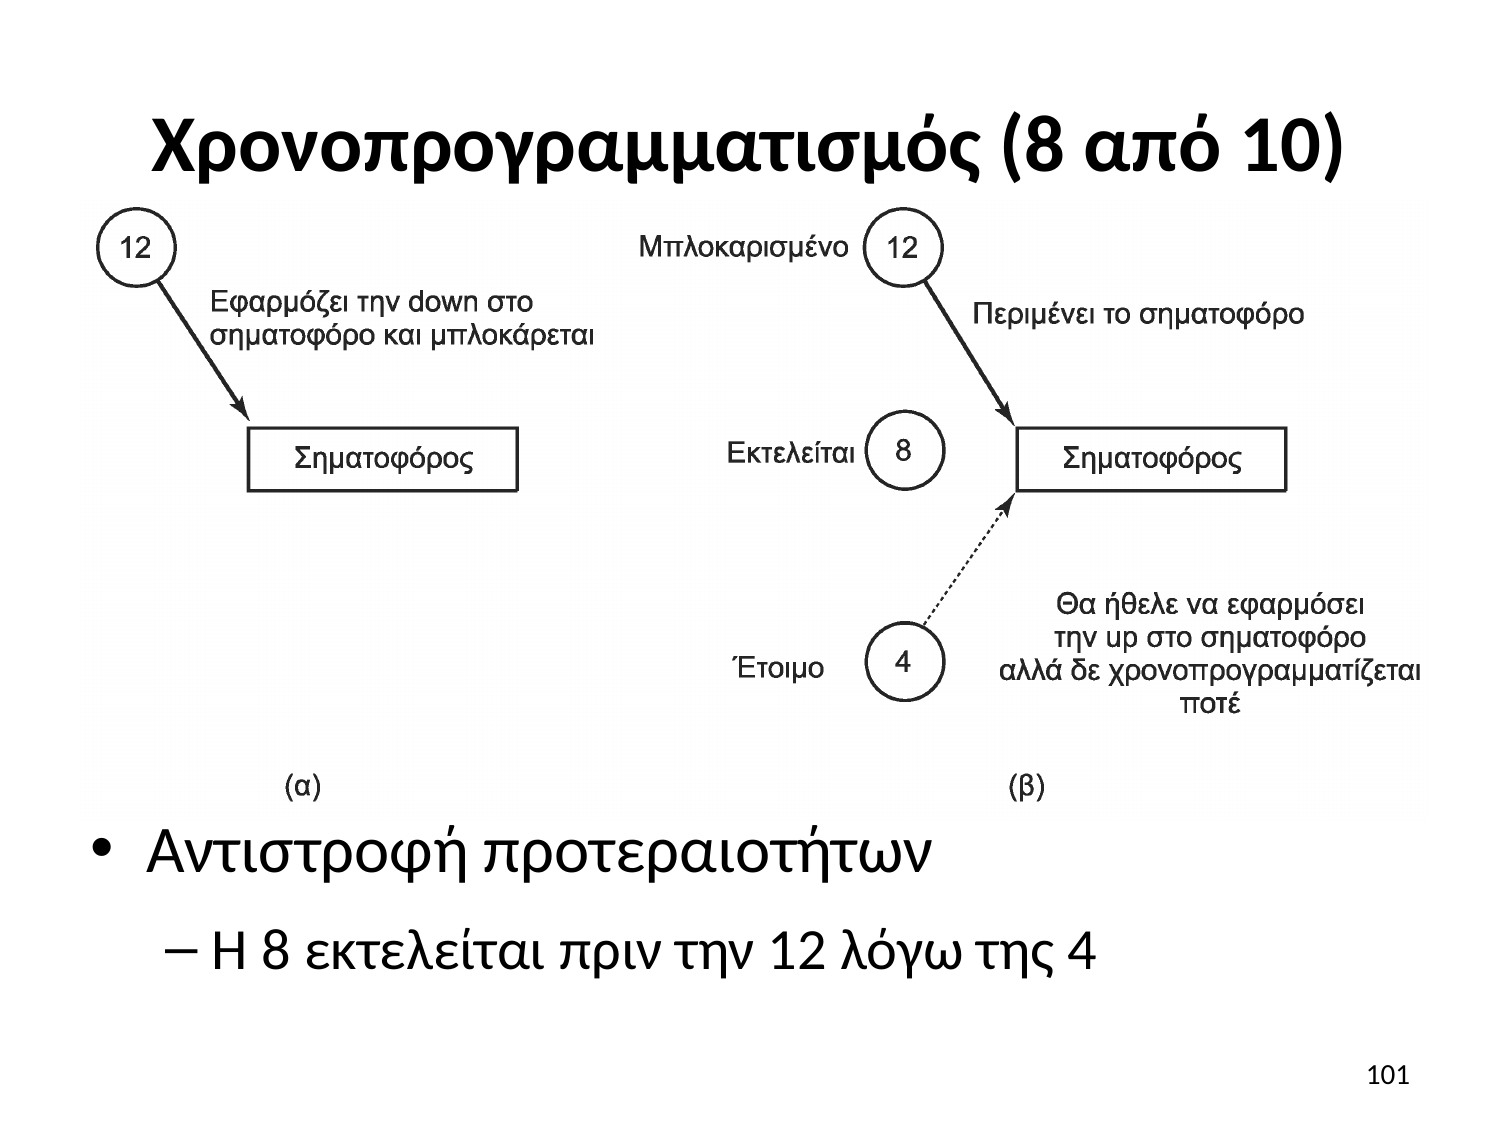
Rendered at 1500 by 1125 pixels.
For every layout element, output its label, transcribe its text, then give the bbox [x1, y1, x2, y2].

picture [76, 196, 1429, 822]
list Αντιστροφή προτεραιοτήτων Η 8 εκτελείται πριν την 12 λόγω της 4 [75, 828, 1425, 1005]
title Χρονοπρογραμματισμός (8 από 10) [75, 45, 1425, 195]
slide_number 101 [1074, 1042, 1425, 1103]
